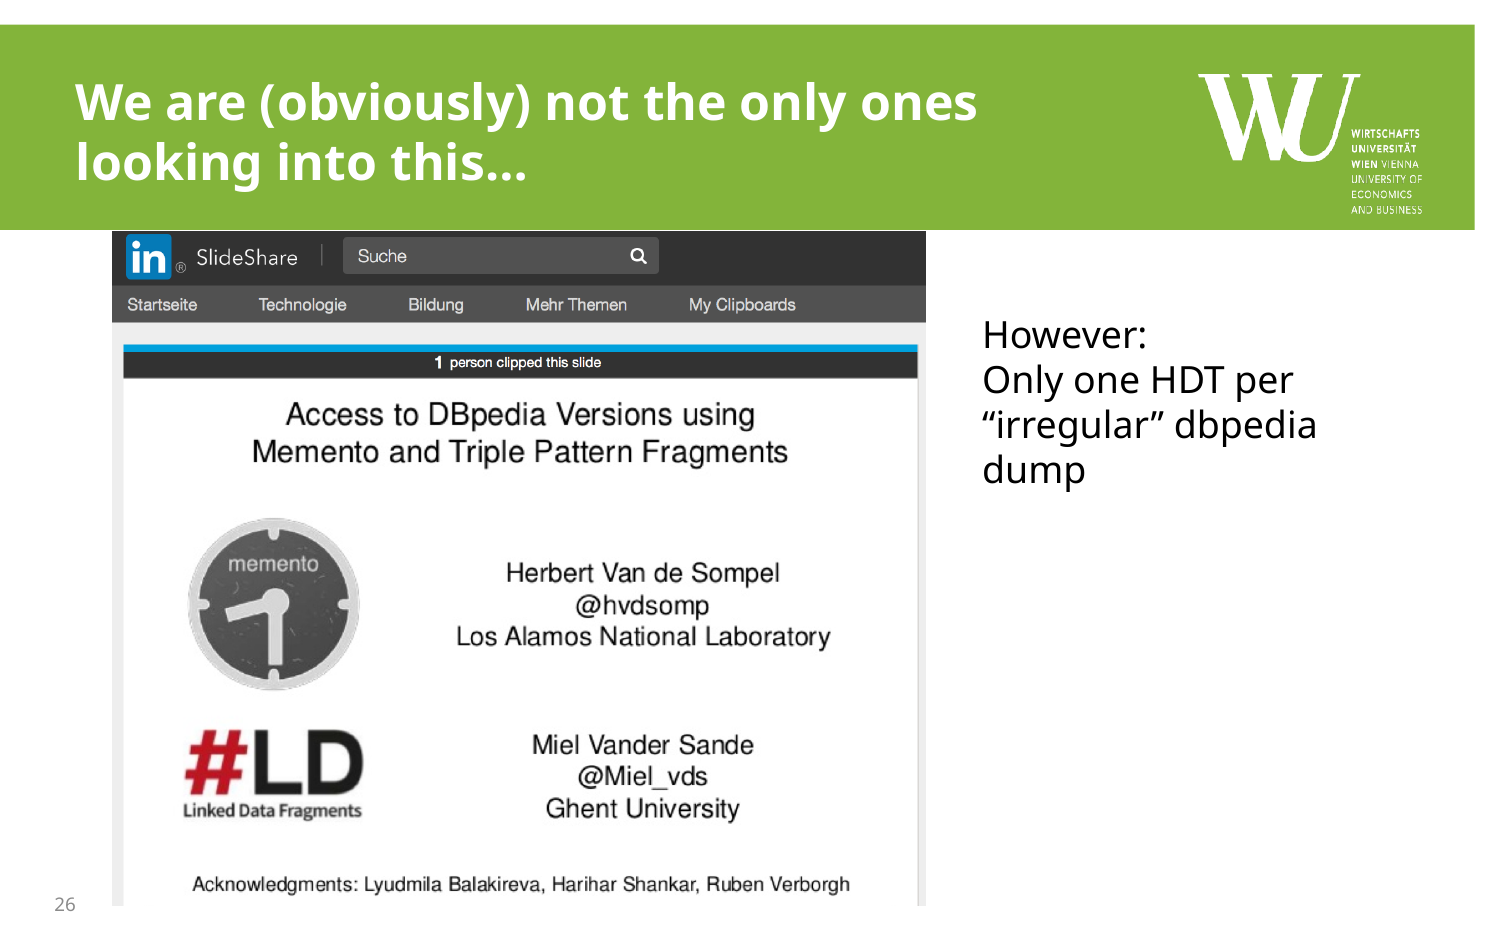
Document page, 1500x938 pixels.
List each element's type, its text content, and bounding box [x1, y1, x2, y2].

title We are (obviously) not the only ones looking into this… [75, 52, 1107, 209]
text_box However: Only one HDT per “irregular” dbpedia dump [967, 303, 1434, 499]
picture [111, 231, 927, 906]
slide_number 26 [15, 880, 76, 931]
picture [1198, 74, 1422, 216]
